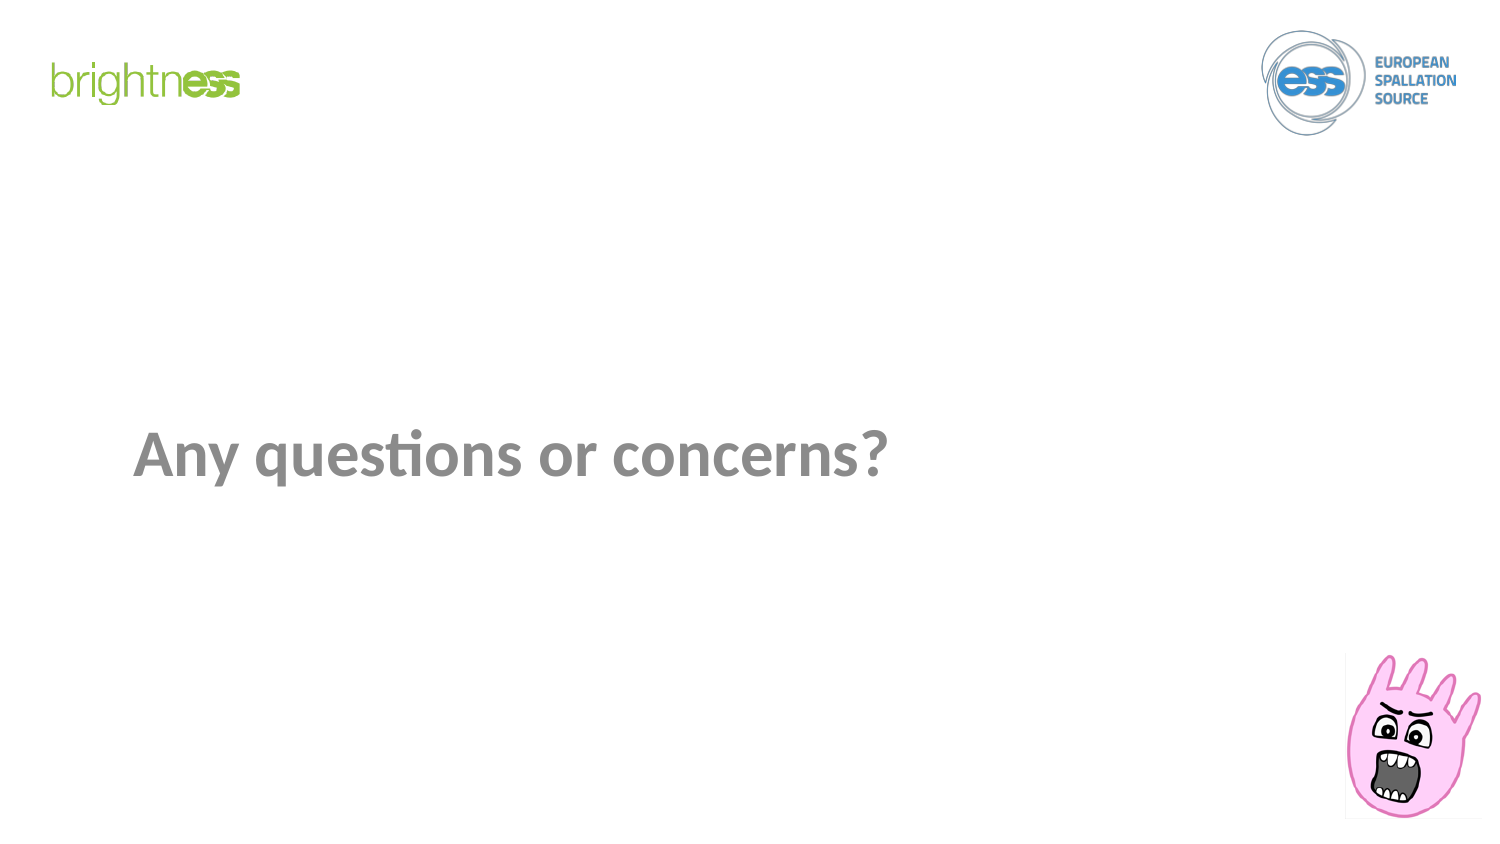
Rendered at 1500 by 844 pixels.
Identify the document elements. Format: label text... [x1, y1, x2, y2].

list Any questions or concerns? [118, 357, 1394, 543]
picture [1345, 653, 1482, 819]
picture [1261, 30, 1456, 136]
